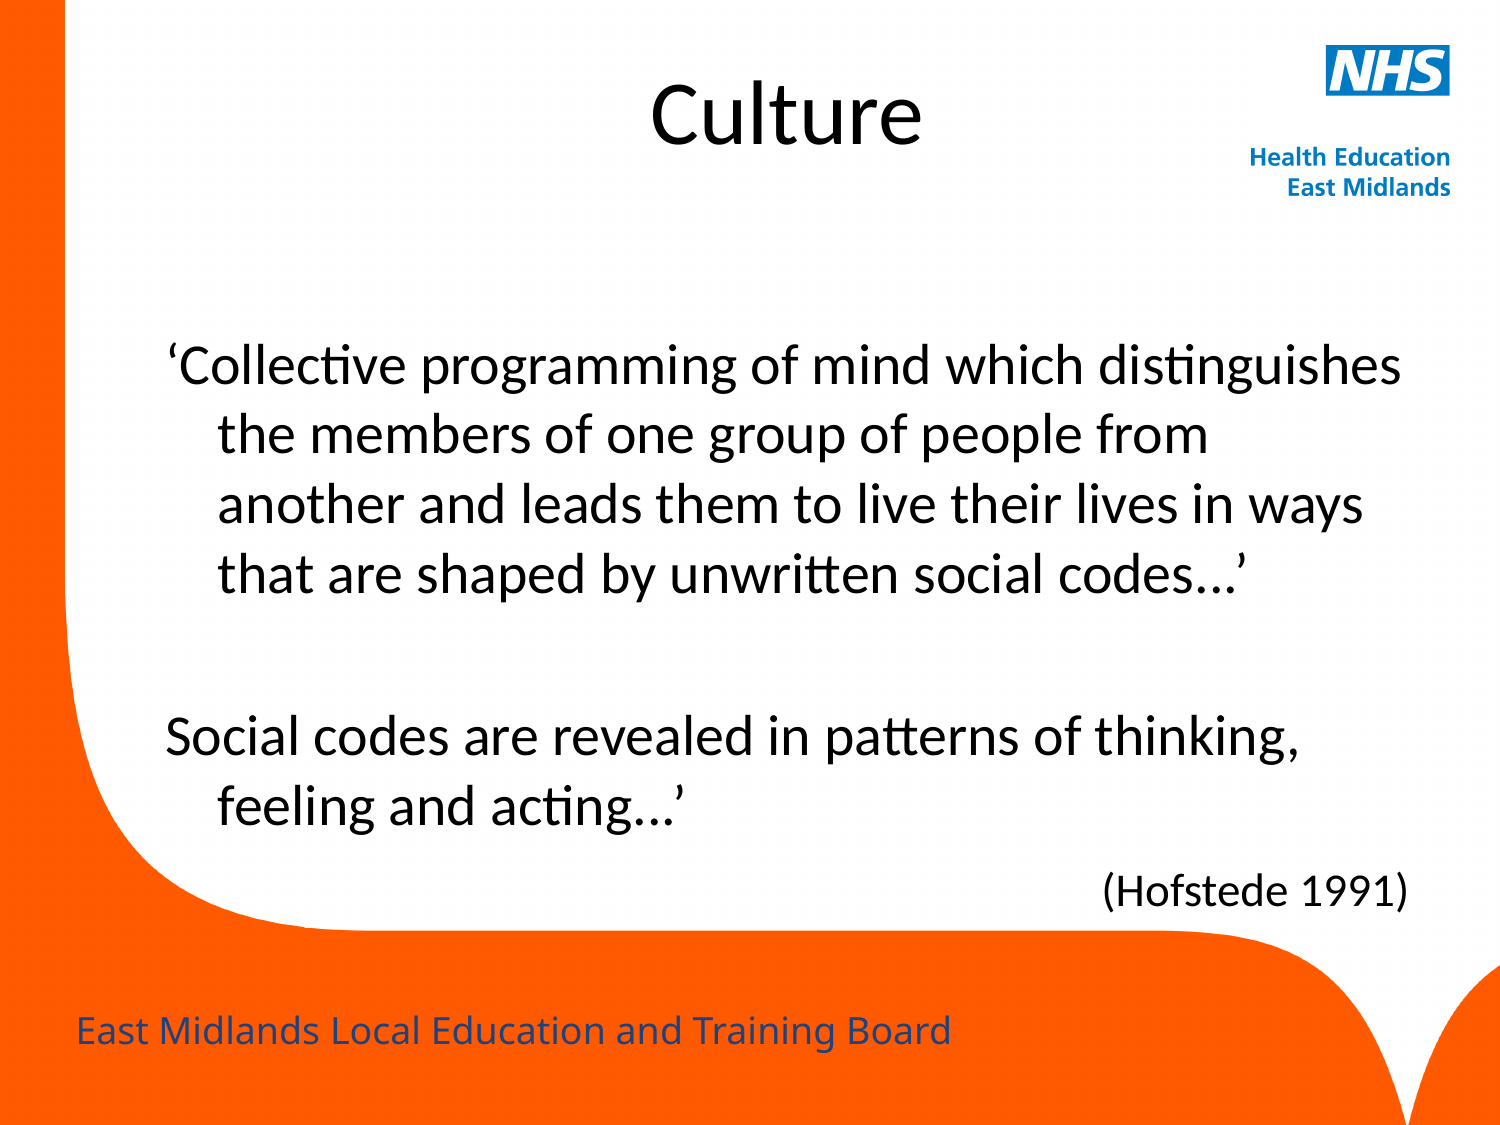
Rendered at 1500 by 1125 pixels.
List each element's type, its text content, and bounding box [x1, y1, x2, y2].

title Culture [150, 45, 1425, 233]
picture [0, 0, 1500, 1125]
list ‘Collective programming of mind which distinguishes the members of one group of people from another and leads them to live their lives in ways that are shaped by unwritten social codes...’ Social codes are revealed in patterns of thinking, feeling and acting...’ (Hofstede 1991) [150, 237, 1425, 988]
